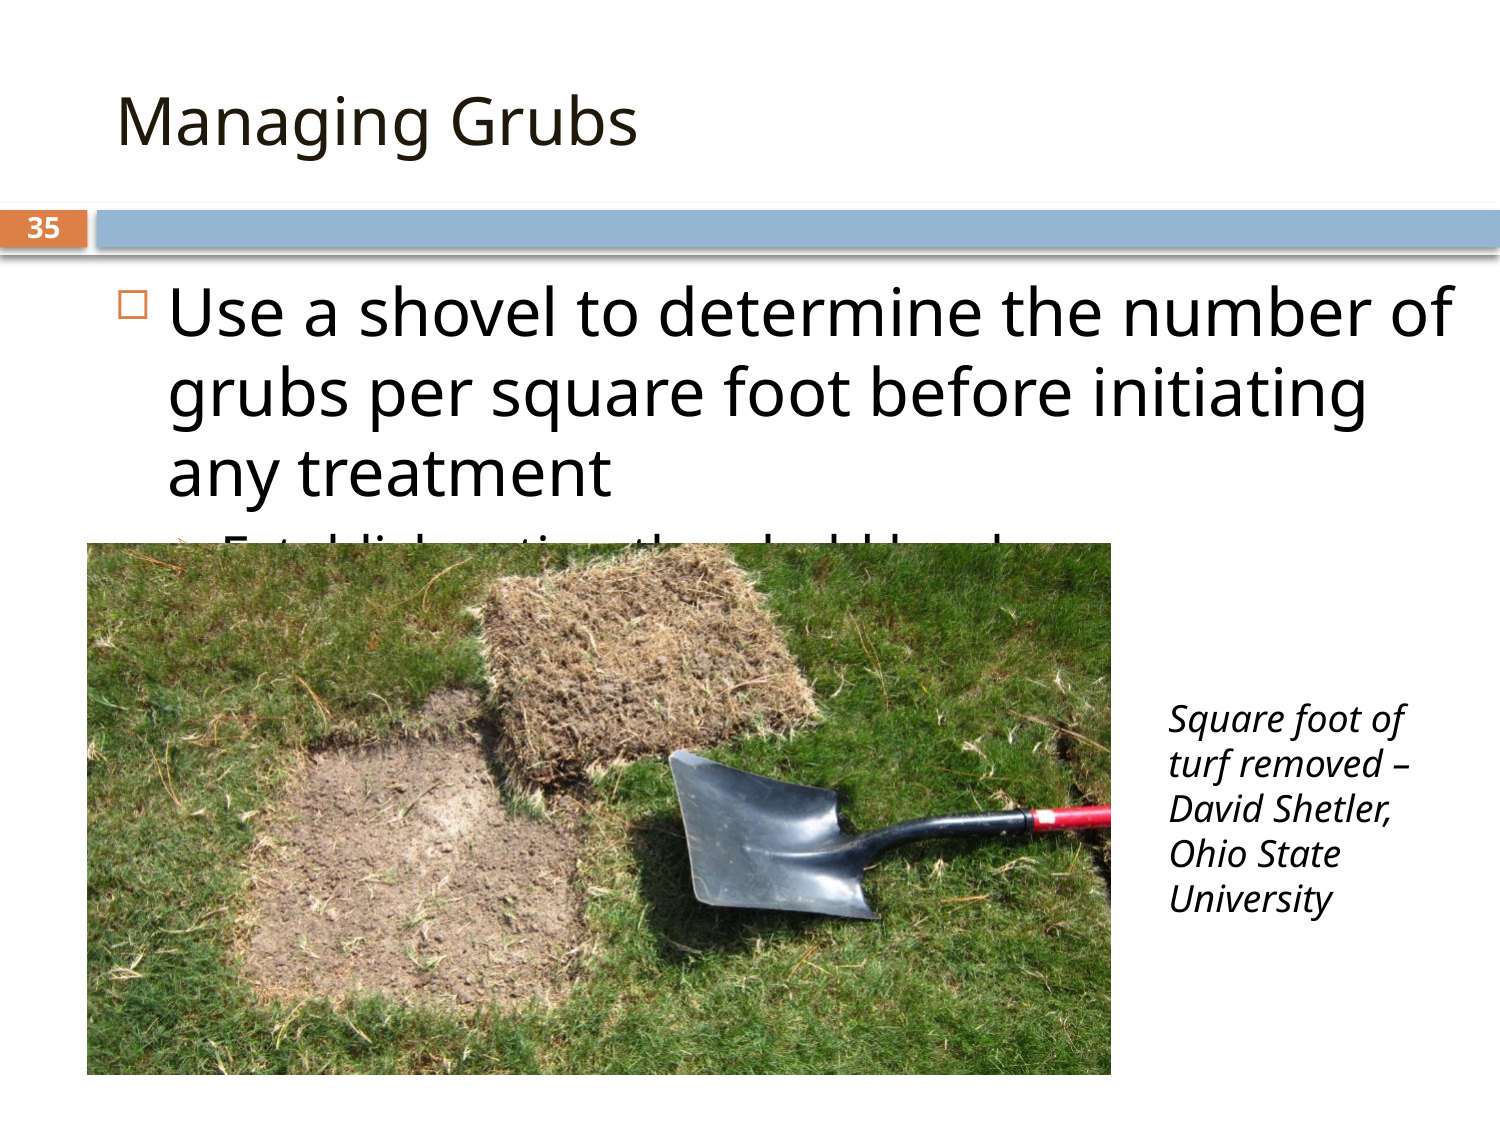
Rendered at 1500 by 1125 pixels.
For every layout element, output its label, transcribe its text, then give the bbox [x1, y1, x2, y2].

title Managing Grubs [100, 37, 1438, 200]
picture [87, 543, 1111, 1076]
slide_number 35 [0, 208, 88, 249]
list Use a shovel to determine the number of grubs per square foot before initiating any treatment Establish action threshold levels [100, 262, 1500, 1000]
text_box Square foot of turf removed – David Shetler, Ohio State University [1153, 687, 1475, 928]
